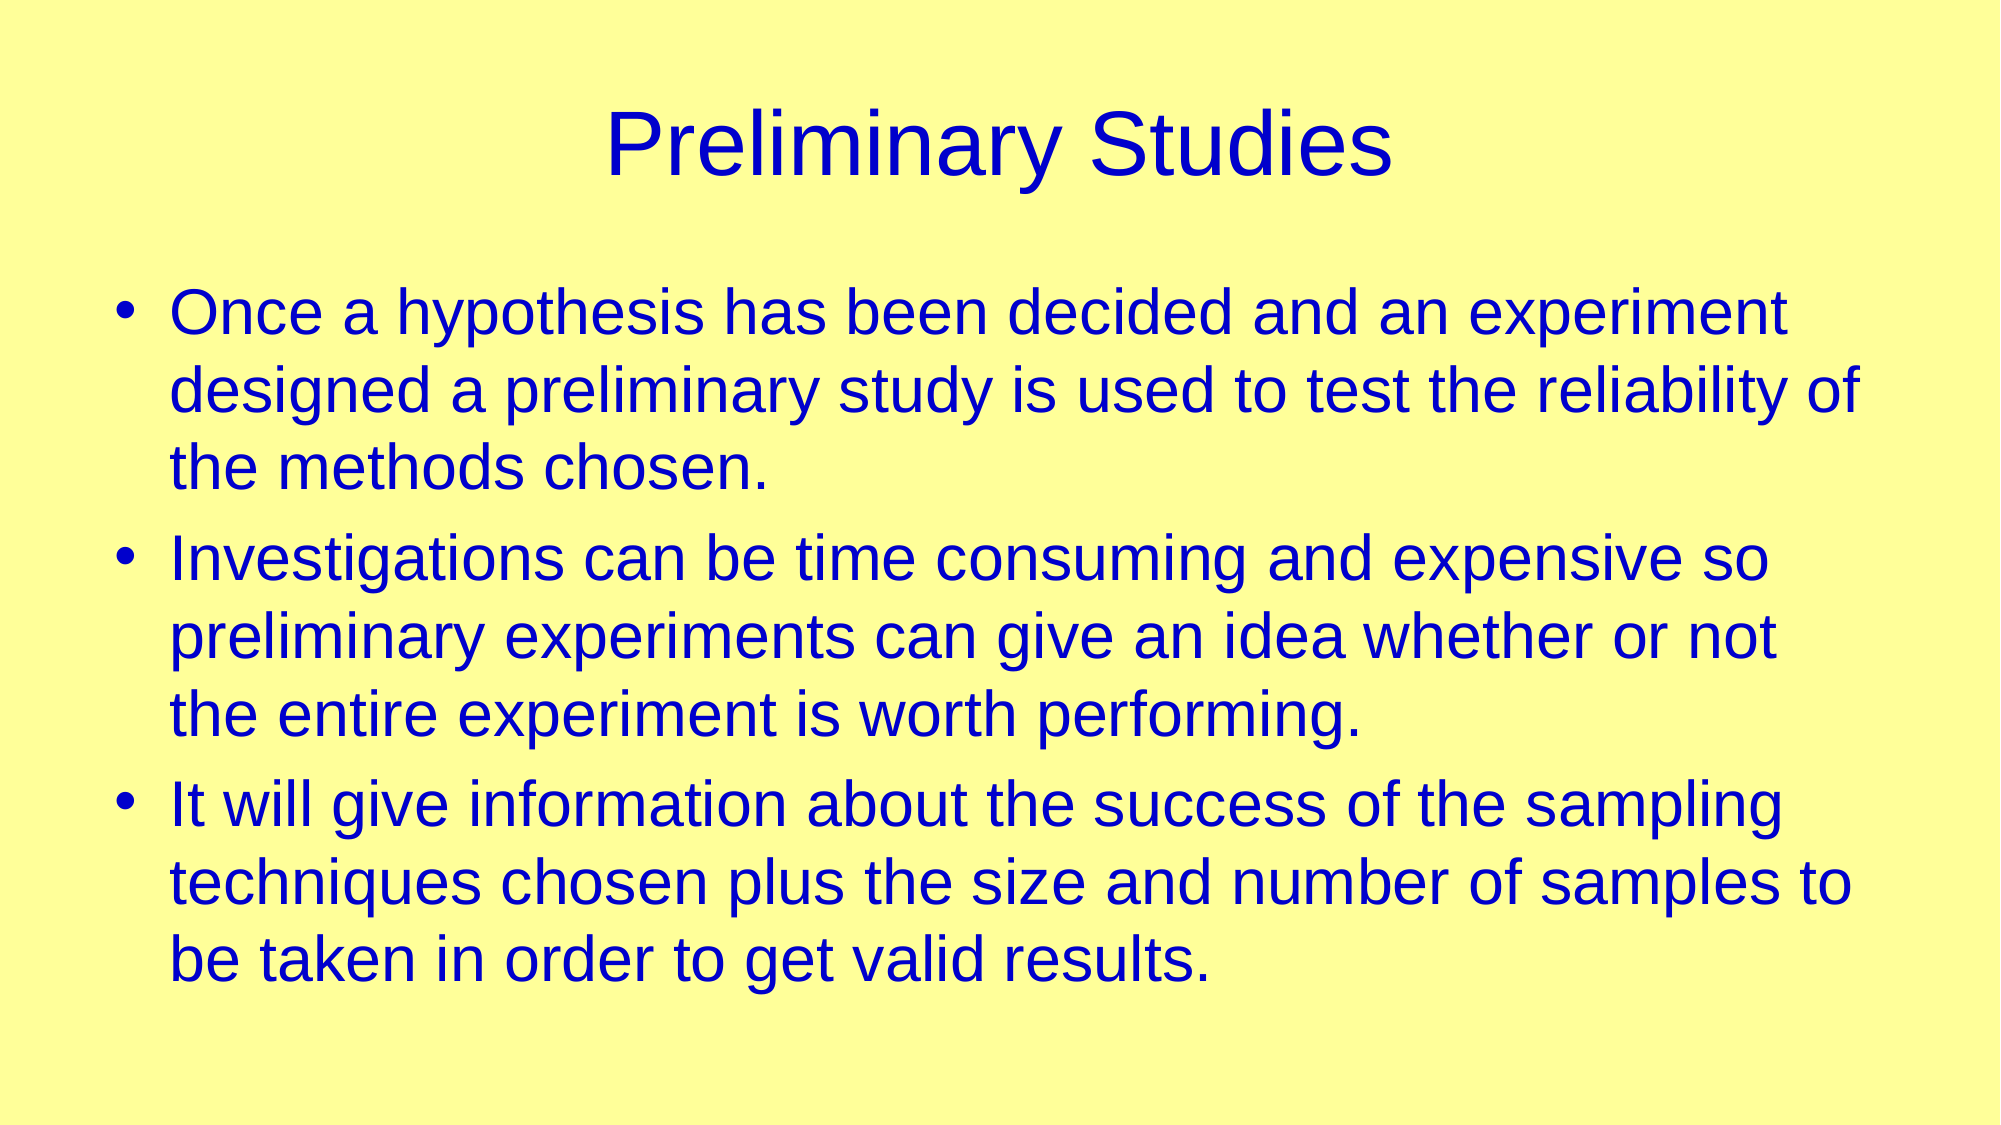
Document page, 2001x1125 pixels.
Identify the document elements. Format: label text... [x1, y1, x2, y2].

list Once a hypothesis has been decided and an experiment designed a preliminary study is used to test the reliability of the methods chosen. Investigations can be time consuming and expensive so preliminary experiments can give an idea whether or not the entire experiment is worth performing. It will give information about the success of the sampling techniques chosen plus the size and number of samples to be taken in order to get valid results. [99, 262, 1900, 1005]
title Preliminary Studies [99, 45, 1900, 233]
